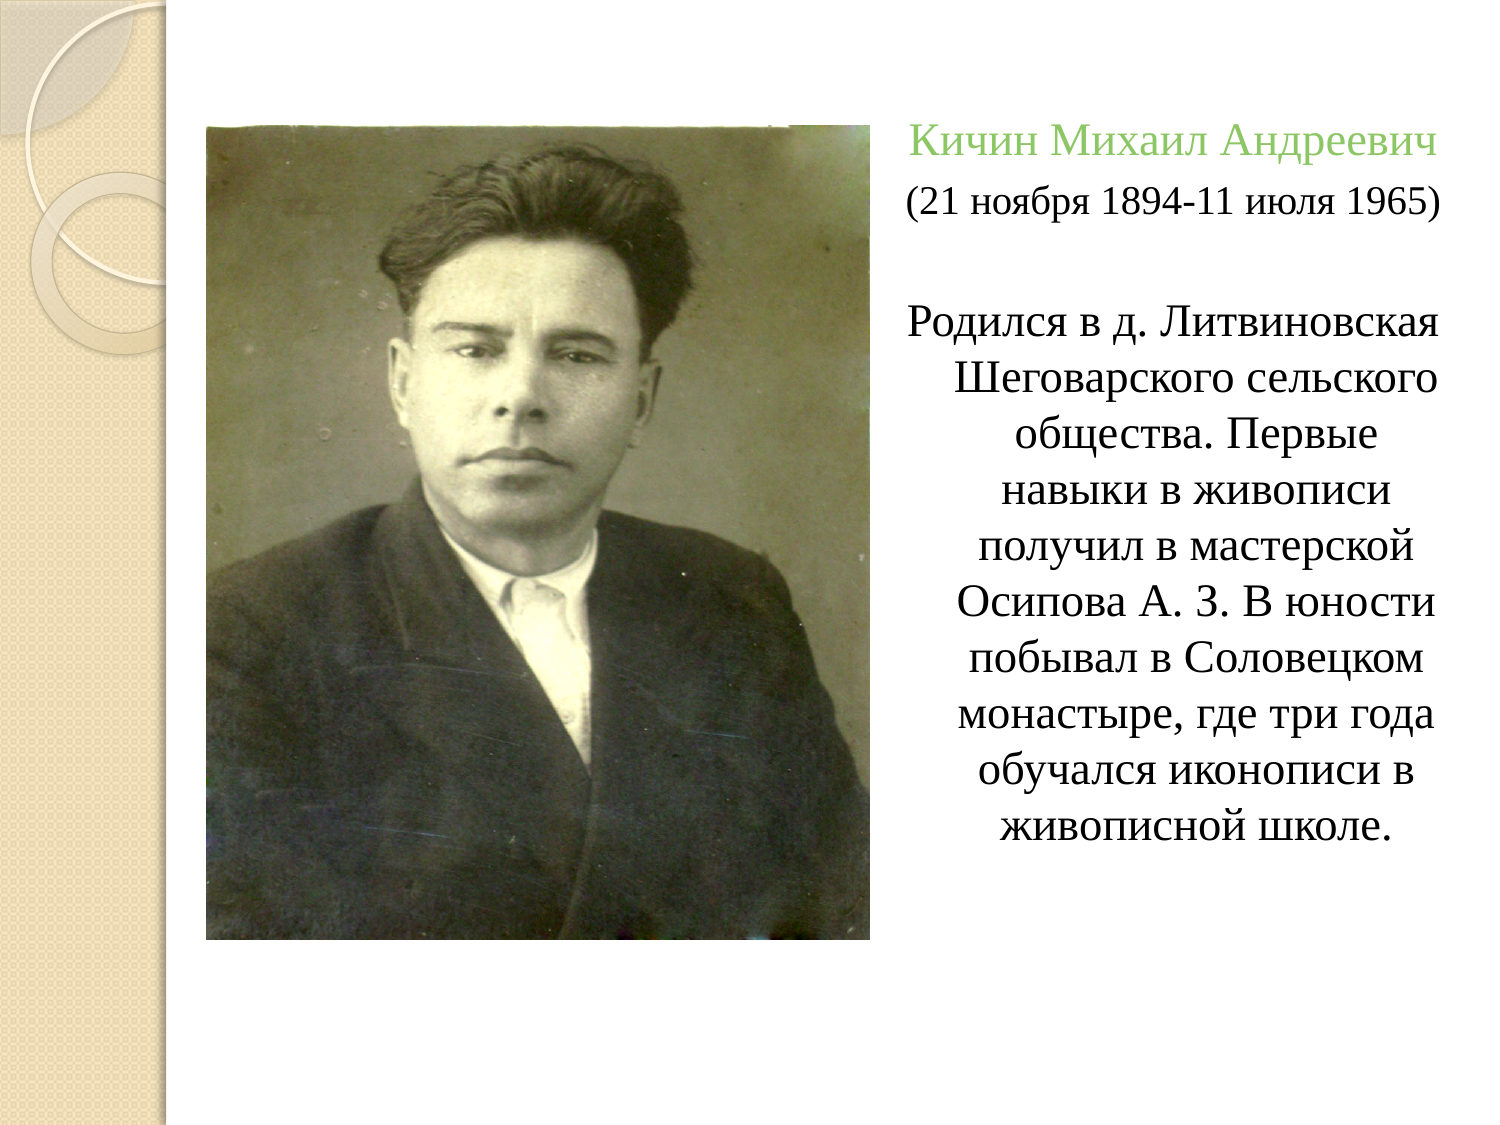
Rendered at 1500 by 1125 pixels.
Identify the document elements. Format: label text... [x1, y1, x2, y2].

picture [206, 125, 871, 940]
list Кичин Михаил Андреевич (21 ноября 1894-11 июля 1965) Родился в д. Литвиновская Шеговарского сельского общества. Первые навыки в живописи получил в мастерской Осипова А. З. В юности побывал в Соловецком монастыре, где три года обучался иконописи в живописной школе. [868, 101, 1466, 1025]
